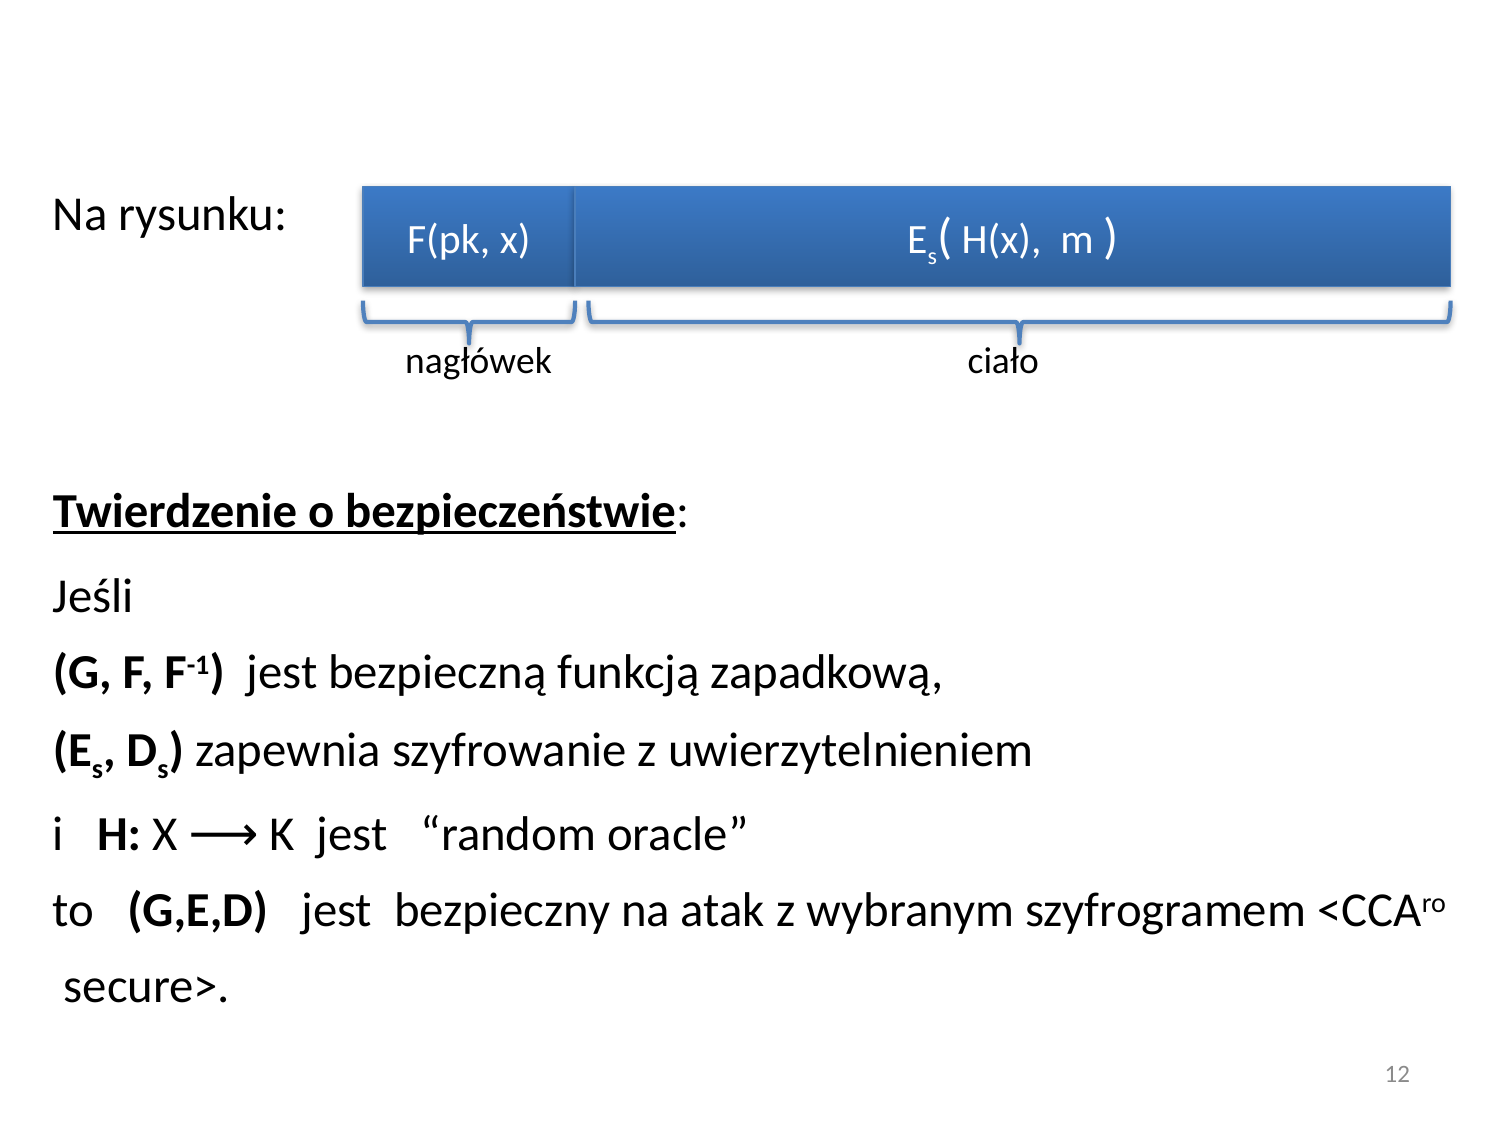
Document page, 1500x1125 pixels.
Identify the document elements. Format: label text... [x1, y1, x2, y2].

slide_number 12 [1074, 1042, 1425, 1103]
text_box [362, 186, 1451, 390]
list Na rysunku: Twierdzenie o bezpieczeństwie: Jeśli (G, F, F-1) jest bezpieczną funkcją zapadkową, (Es, Ds) zapewnia szyfrowanie z uwierzytelnieniem i H: X ⟶ K jest “random oracle” to (G,E,D) jest bezpieczny na atak z wybranym szyfrogramem <CCAro secure>. [37, 174, 1471, 1024]
